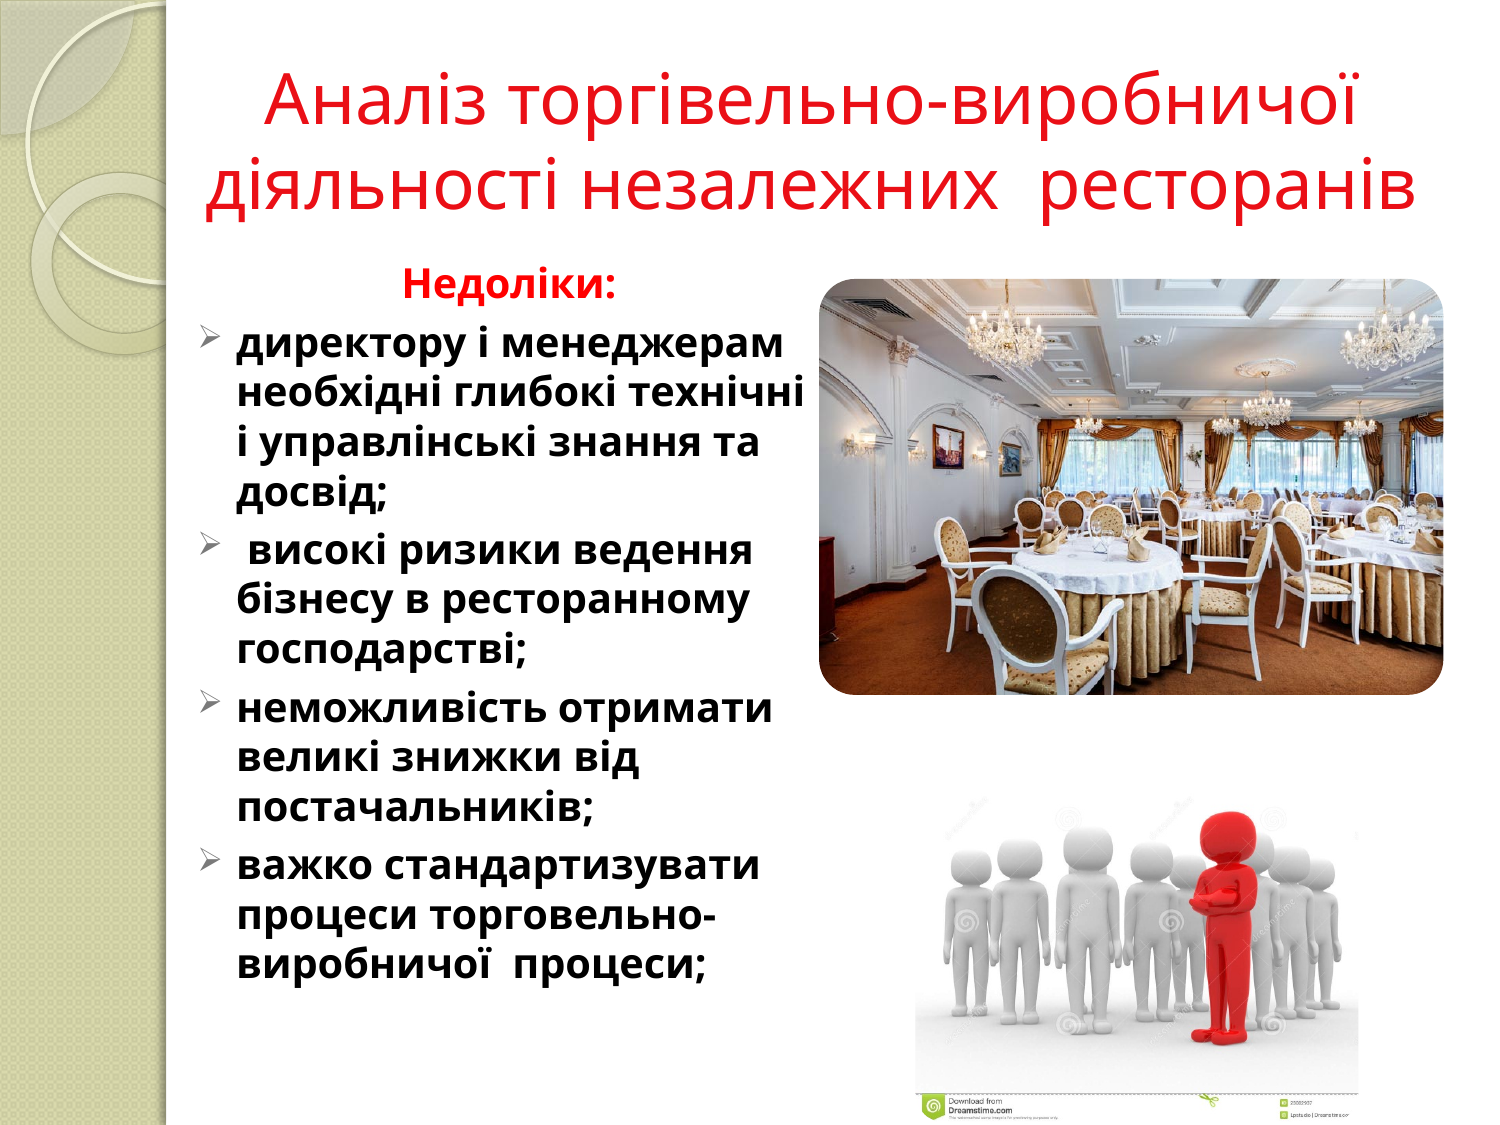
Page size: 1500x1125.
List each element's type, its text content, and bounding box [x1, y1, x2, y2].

title Аналіз торгівельно-виробничої діяльності незалежних ресторанів [159, 45, 1466, 233]
picture [818, 278, 1444, 696]
picture [915, 760, 1359, 1124]
list Недоліки: директору і менеджерам необхідні глибокі технічні і управлінські знання та досвід; високі ризики ведення бізнесу в ресторанному господарстві; неможливість отримати великі знижки від постачальників; важко стандартизувати процеси торговельно- виробничої процеси; [171, 249, 836, 1015]
